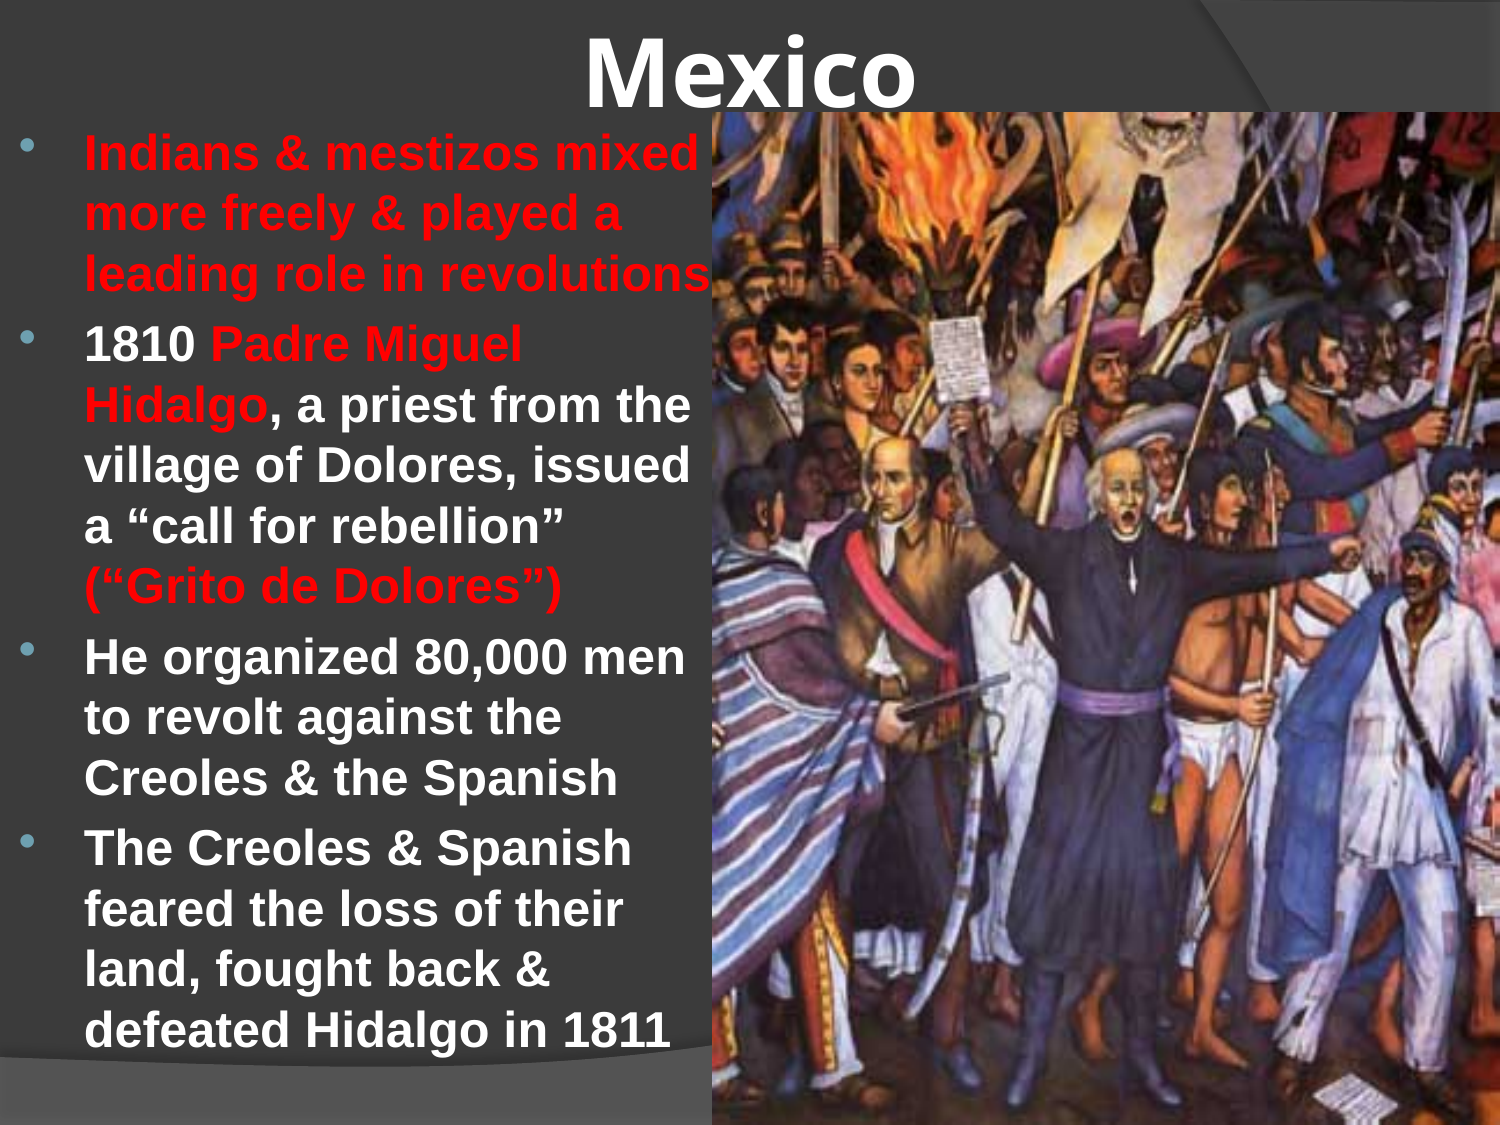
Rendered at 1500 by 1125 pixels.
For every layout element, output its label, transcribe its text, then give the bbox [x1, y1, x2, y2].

title Mexico [0, 0, 1500, 112]
list Indians & mestizos mixed more freely & played a leading role in revolutions 1810 Padre Miguel Hidalgo, a priest from the village of Dolores, issued a “call for rebellion” (“Grito de Dolores”) He organized 80,000 men to revolt against the Creoles & the Spanish The Creoles & Spanish feared the loss of their land, fought back & defeated Hidalgo in 1811 [0, 112, 702, 1125]
picture [712, 112, 1500, 1125]
